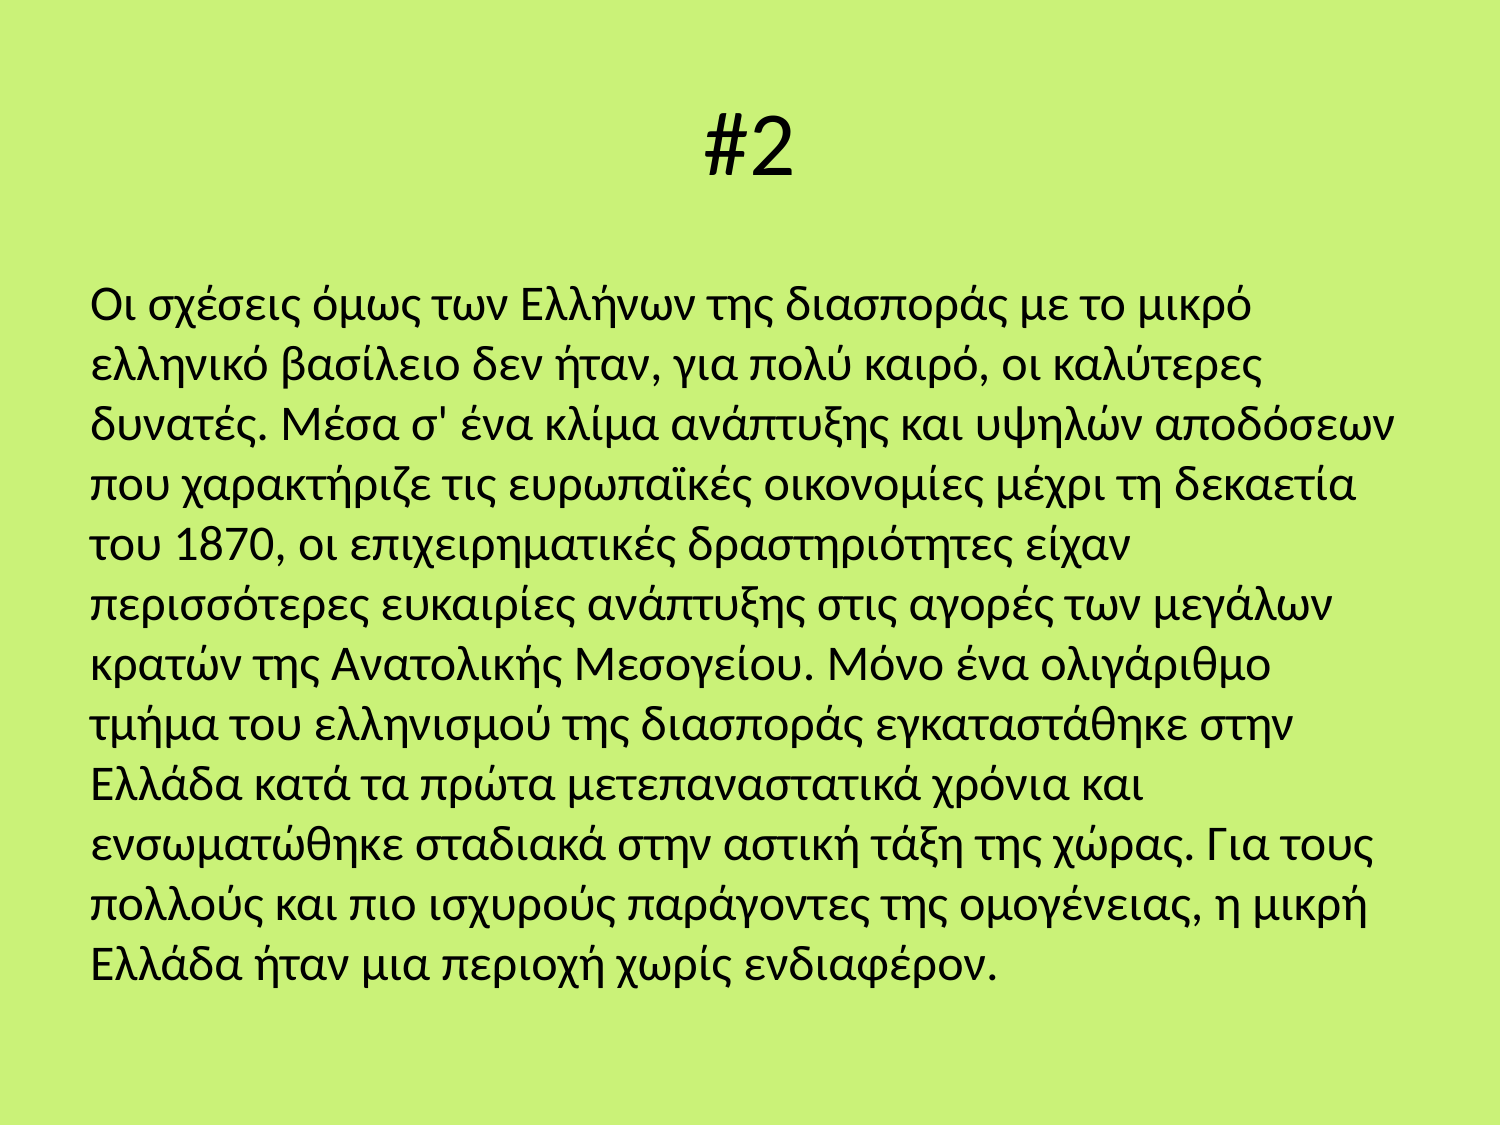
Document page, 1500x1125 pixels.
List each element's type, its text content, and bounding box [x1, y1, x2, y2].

list Οι σχέσεις όμως των Ελλήνων της διασποράς με το μικρό ελληνικό βασίλειο δεν ήταν, για πολύ καιρό, οι καλύτερες δυνατές. Μέσα σ' ένα κλίμα ανάπτυξης και υψηλών αποδόσεων που χαρακτήριζε τις ευρωπαϊκές οικονομίες μέχρι τη δεκαετία του 1870, οι επιχειρηματικές δραστηριότητες είχαν περισσότερες ευκαιρίες ανάπτυξης στις αγορές των μεγάλων κρατών της Ανατολικής Μεσογείου. Μόνο ένα ολιγάριθμο τμήμα του ελληνισμού της διασποράς εγκαταστάθηκε στην Ελλάδα κατά τα πρώτα μετεπαναστατικά χρόνια και ενσωματώθηκε σταδιακά στην αστική τάξη της χώρας. Για τους πολλούς και πιο ισχυρούς παράγοντες της ομογένειας, η μικρή Ελλάδα ήταν μια περιοχή χωρίς ενδιαφέρον. [75, 262, 1425, 1005]
title #2 [75, 45, 1425, 233]
